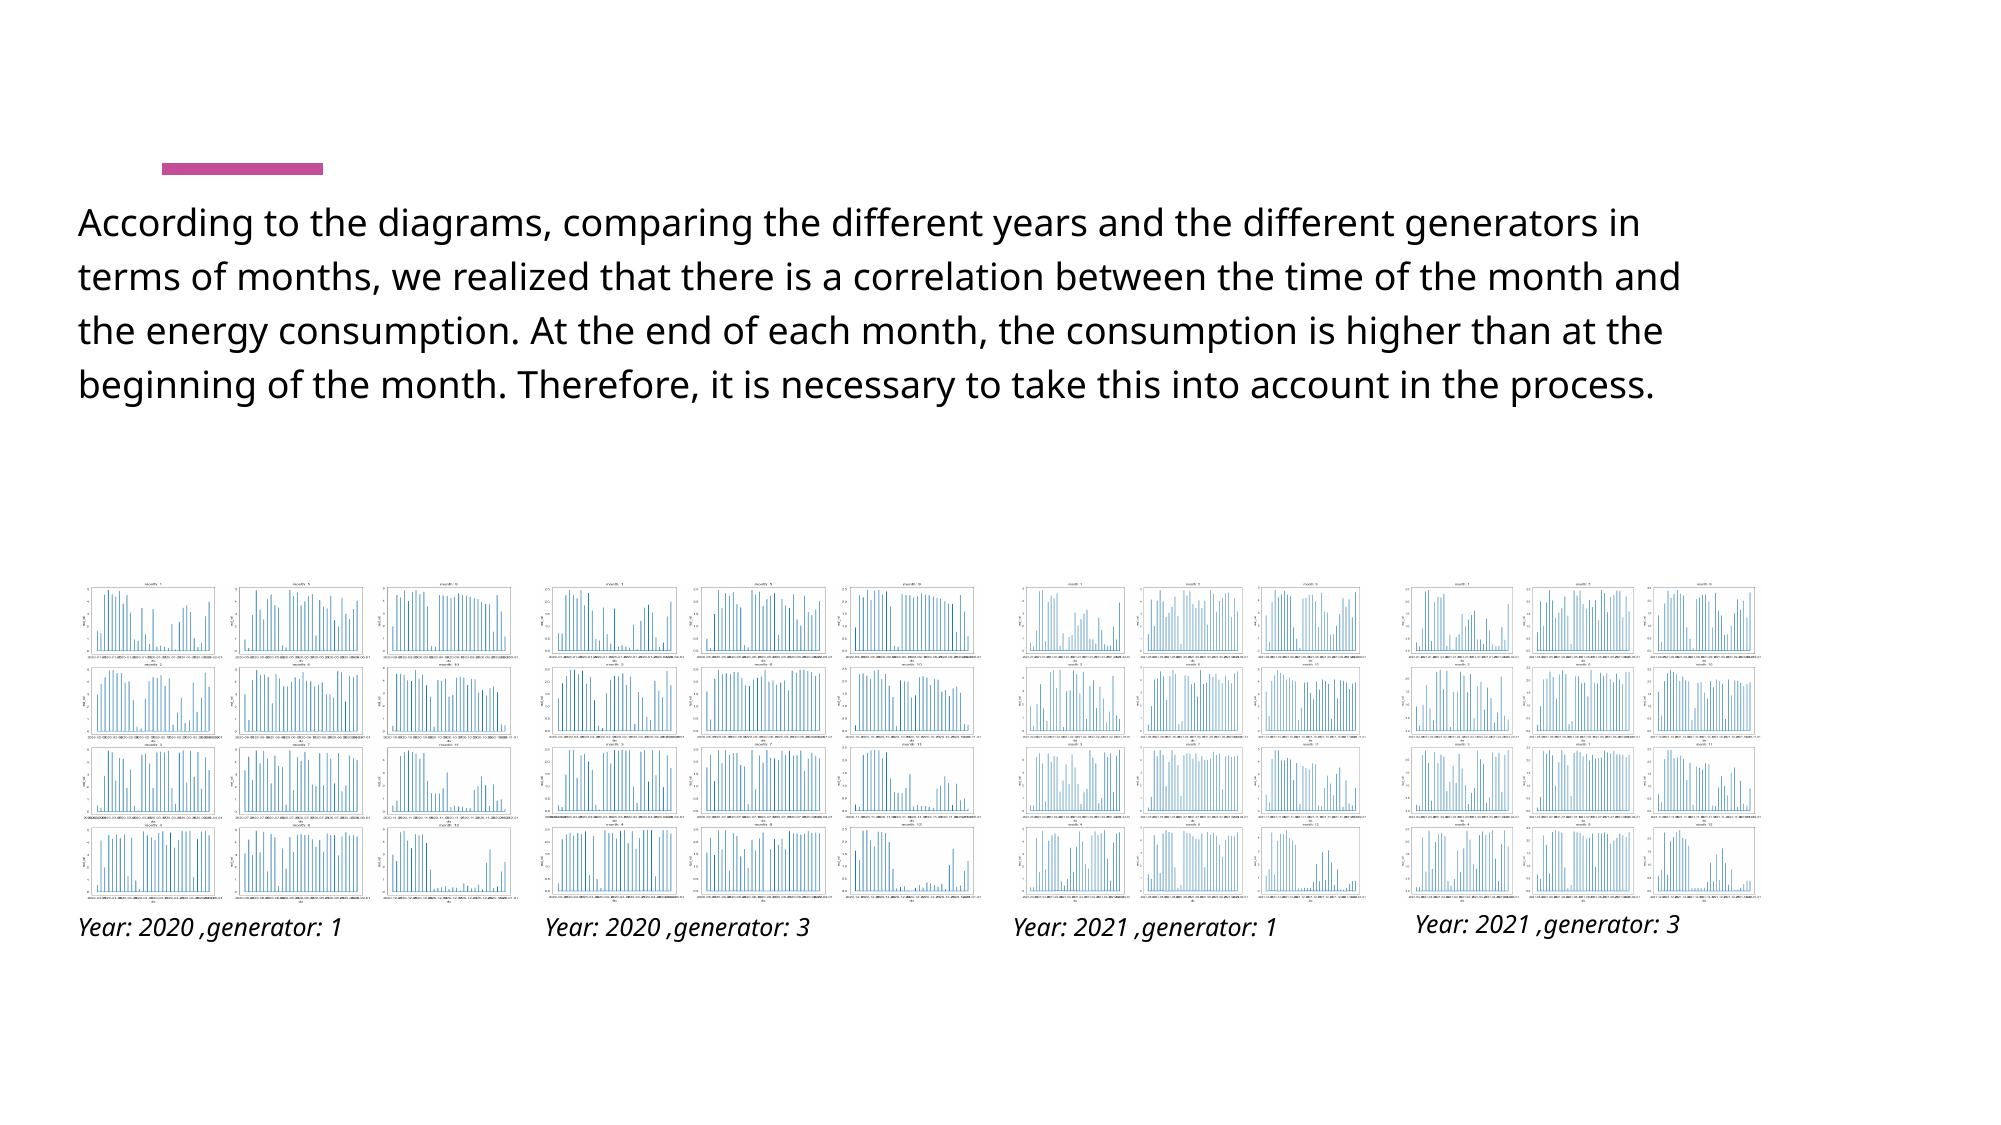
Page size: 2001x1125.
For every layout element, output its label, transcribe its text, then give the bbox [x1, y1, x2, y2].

picture [1016, 581, 1368, 904]
picture [537, 581, 984, 904]
text_box Year: 2021 ,generator: 3 [1399, 901, 1951, 947]
text_box Year: 2021 ,generator: 1 [1075, 904, 1549, 949]
picture [1399, 581, 1763, 904]
text_box Year: 2020 ,generator: 1 [62, 904, 614, 949]
text_box Year: 2020 ,generator: 3 [614, 904, 1075, 949]
list According to the diagrams, comparing the different years and the different generators in terms of months, we realized that there is a correlation between the time of the month and the energy consumption. At the end of each month, the consumption is higher than at the beginning of the month. Therefore, it is necessary to take this into account in the process. [62, 182, 1763, 690]
picture [79, 581, 521, 905]
